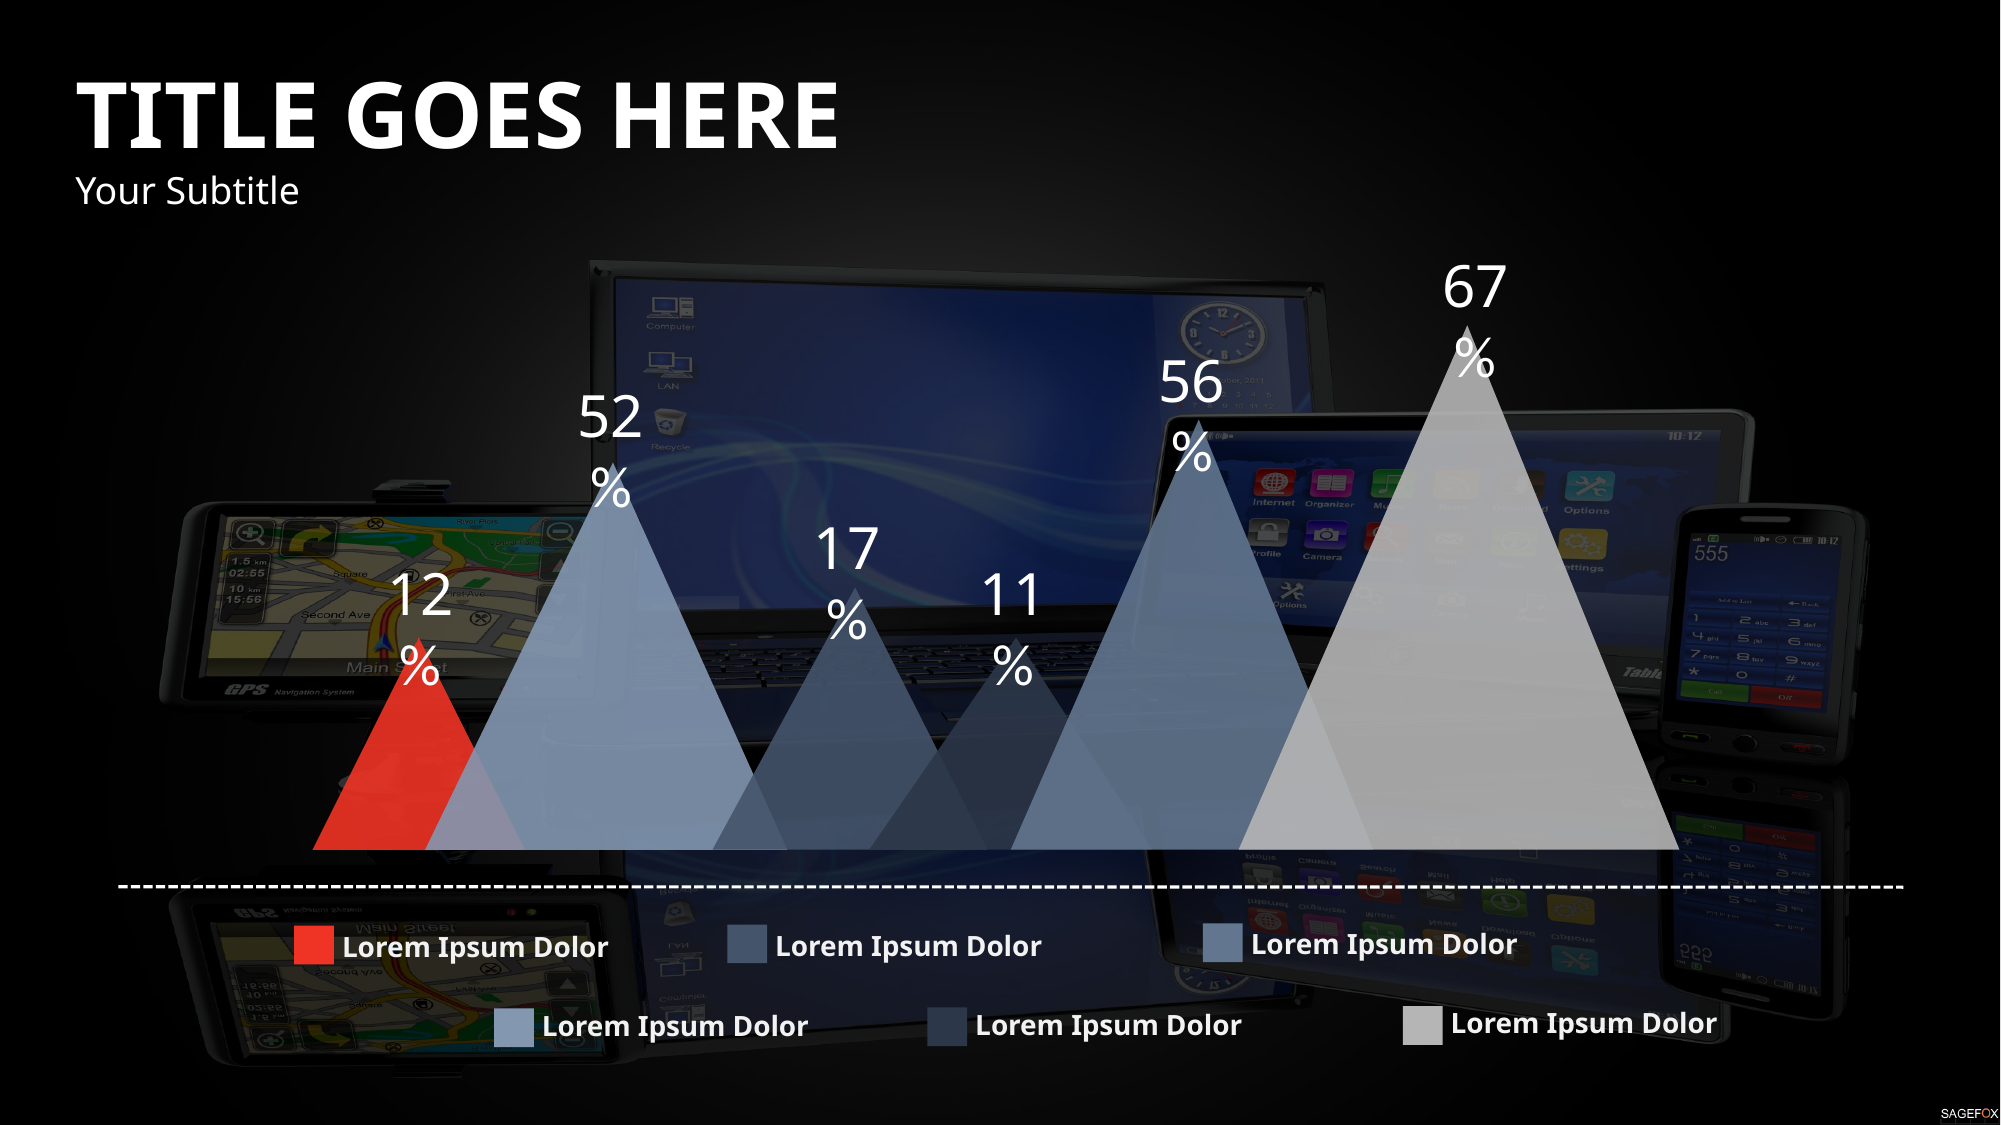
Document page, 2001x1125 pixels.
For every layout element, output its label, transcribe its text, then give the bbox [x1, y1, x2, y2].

text_box [710, 657, 938, 851]
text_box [494, 1008, 792, 1048]
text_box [1202, 923, 1501, 963]
picture [0, 0, 2001, 1125]
text_box 17% [784, 506, 910, 657]
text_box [1402, 1006, 1700, 1045]
text_box 56% [1129, 338, 1255, 489]
text_box [1009, 489, 1308, 851]
text_box 12% [357, 551, 484, 702]
text_box [867, 702, 1068, 851]
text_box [927, 1007, 1225, 1047]
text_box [294, 925, 592, 965]
text_box TITLE GOES HERE Your Subtitle [60, 49, 1036, 220]
text_box [1236, 395, 1682, 851]
text_box [423, 524, 790, 852]
text_box 67% [1412, 244, 1539, 395]
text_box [727, 924, 1025, 964]
text_box [310, 702, 474, 851]
text_box 11% [950, 551, 1076, 702]
text_box 52% [548, 373, 674, 524]
